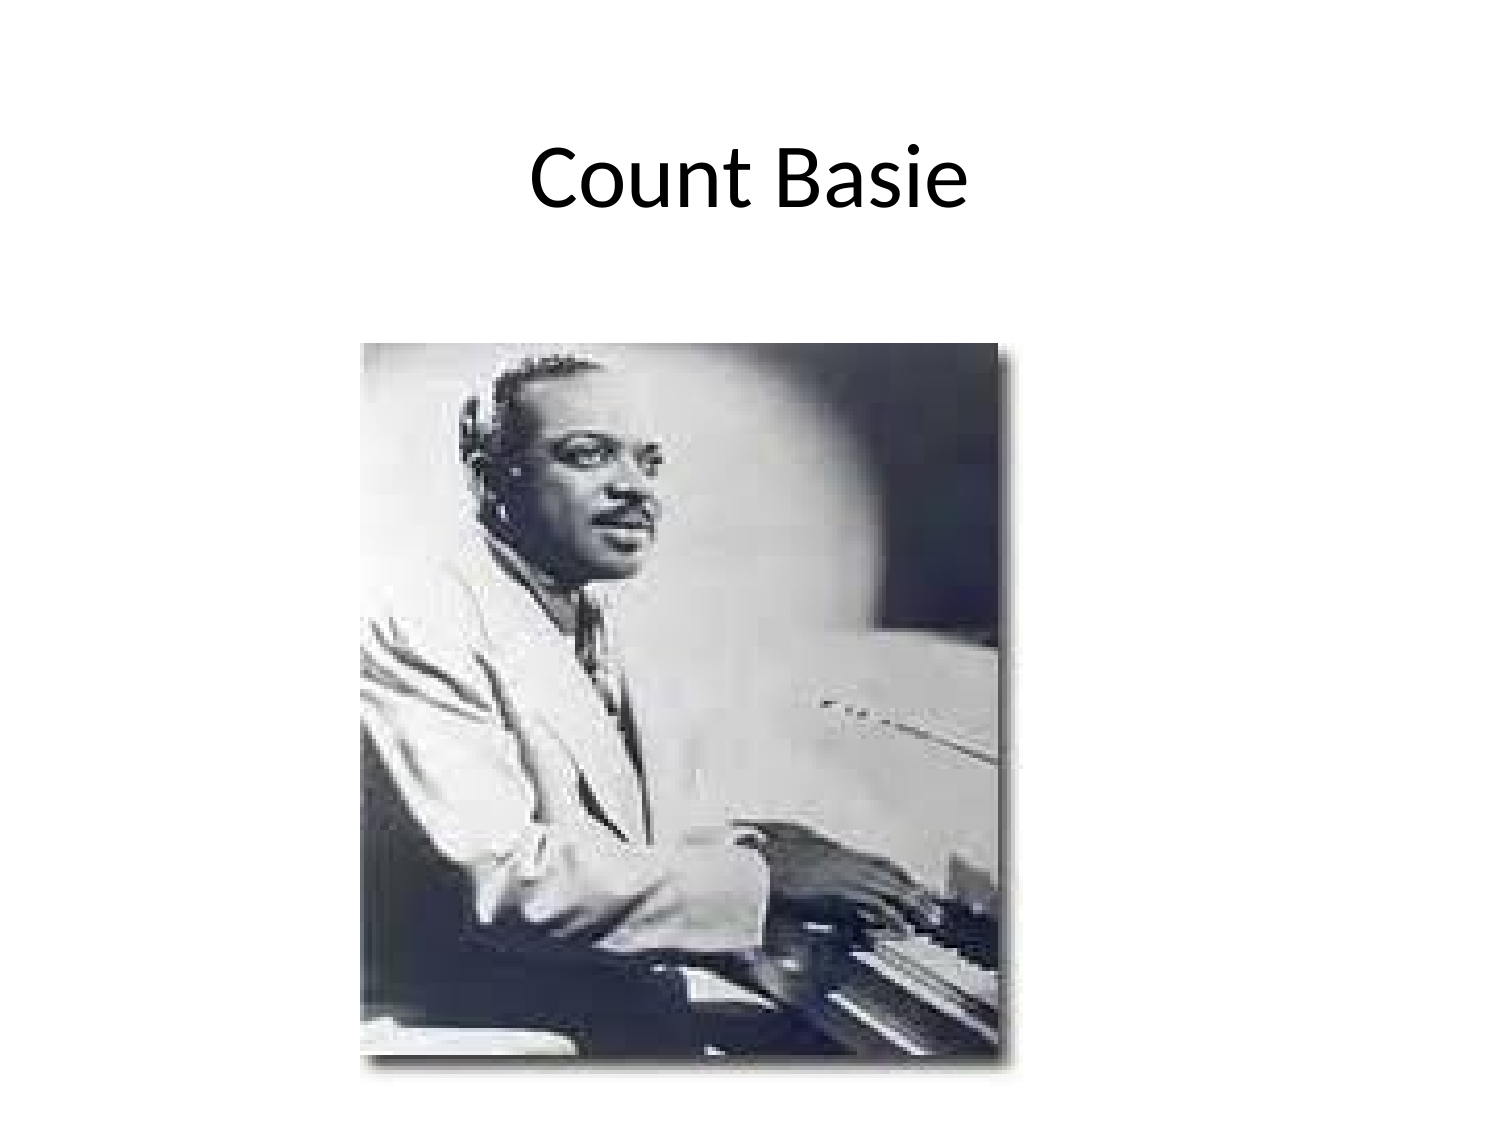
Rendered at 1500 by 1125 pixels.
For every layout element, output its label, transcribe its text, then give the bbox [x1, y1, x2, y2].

picture [0, 342, 1431, 1086]
title Count Basie [112, 54, 1388, 287]
